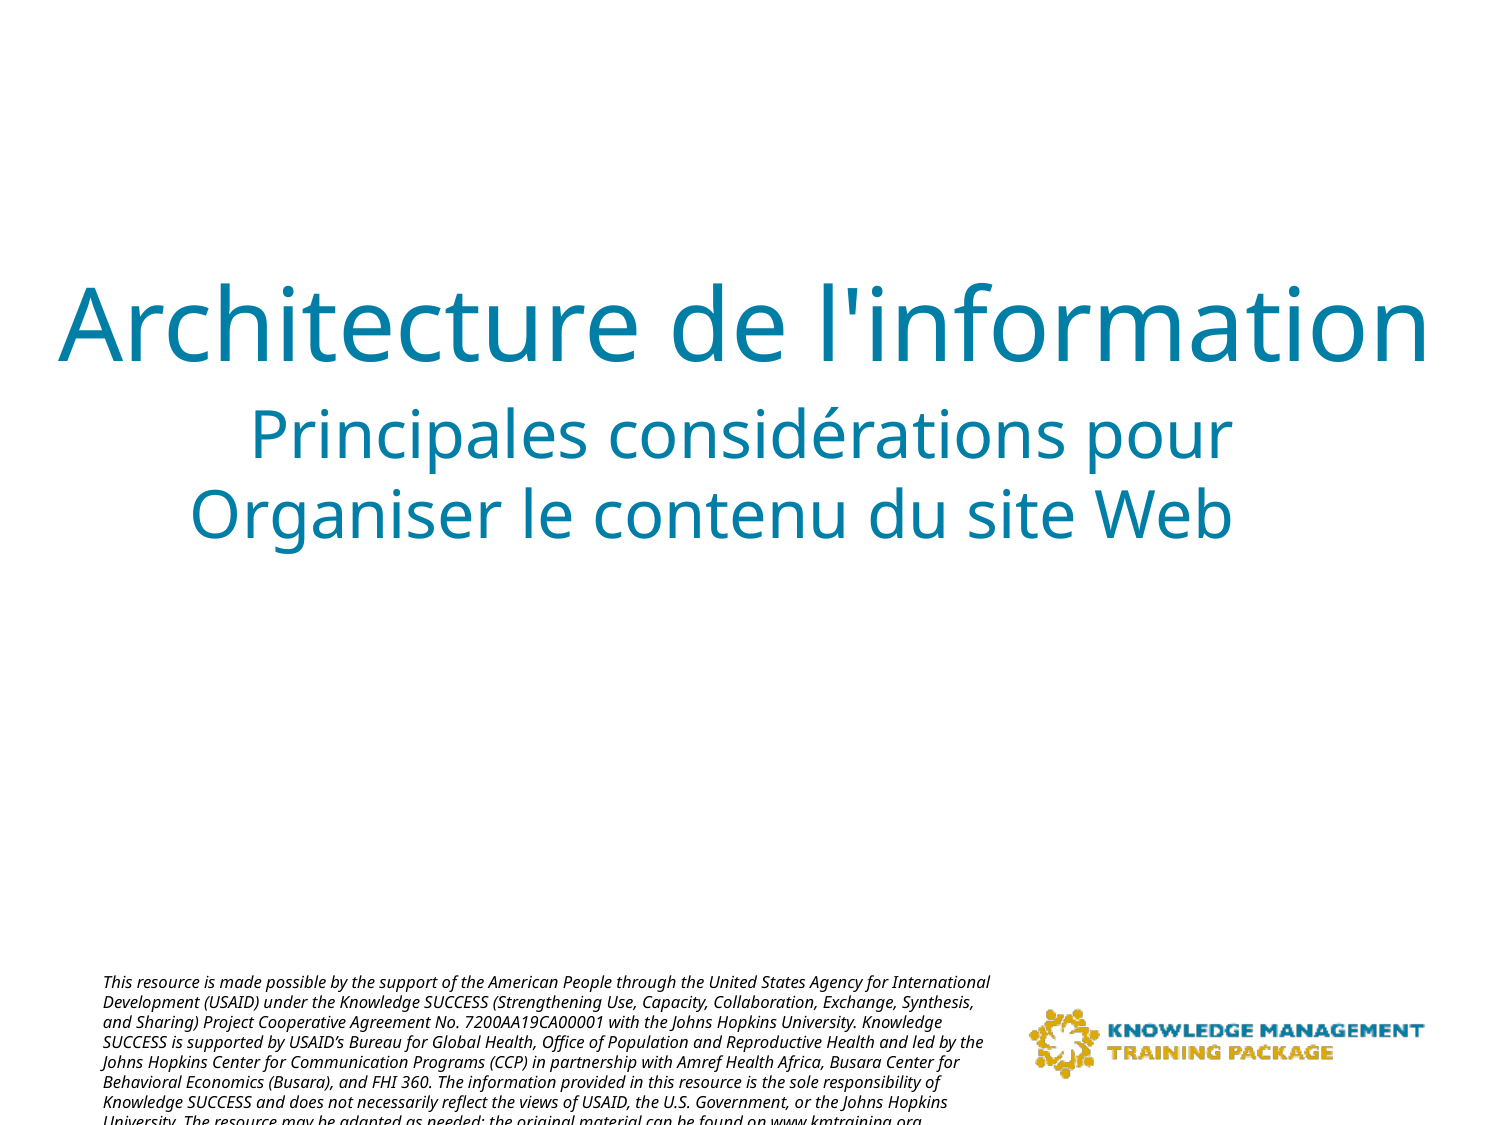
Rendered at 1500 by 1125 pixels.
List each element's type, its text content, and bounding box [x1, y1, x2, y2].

text_box Principales considérations pour Organiser le contenu du site Web [424, 384, 1251, 562]
picture [1006, 988, 1458, 1096]
title Architecture de l'information [19, 251, 1472, 419]
